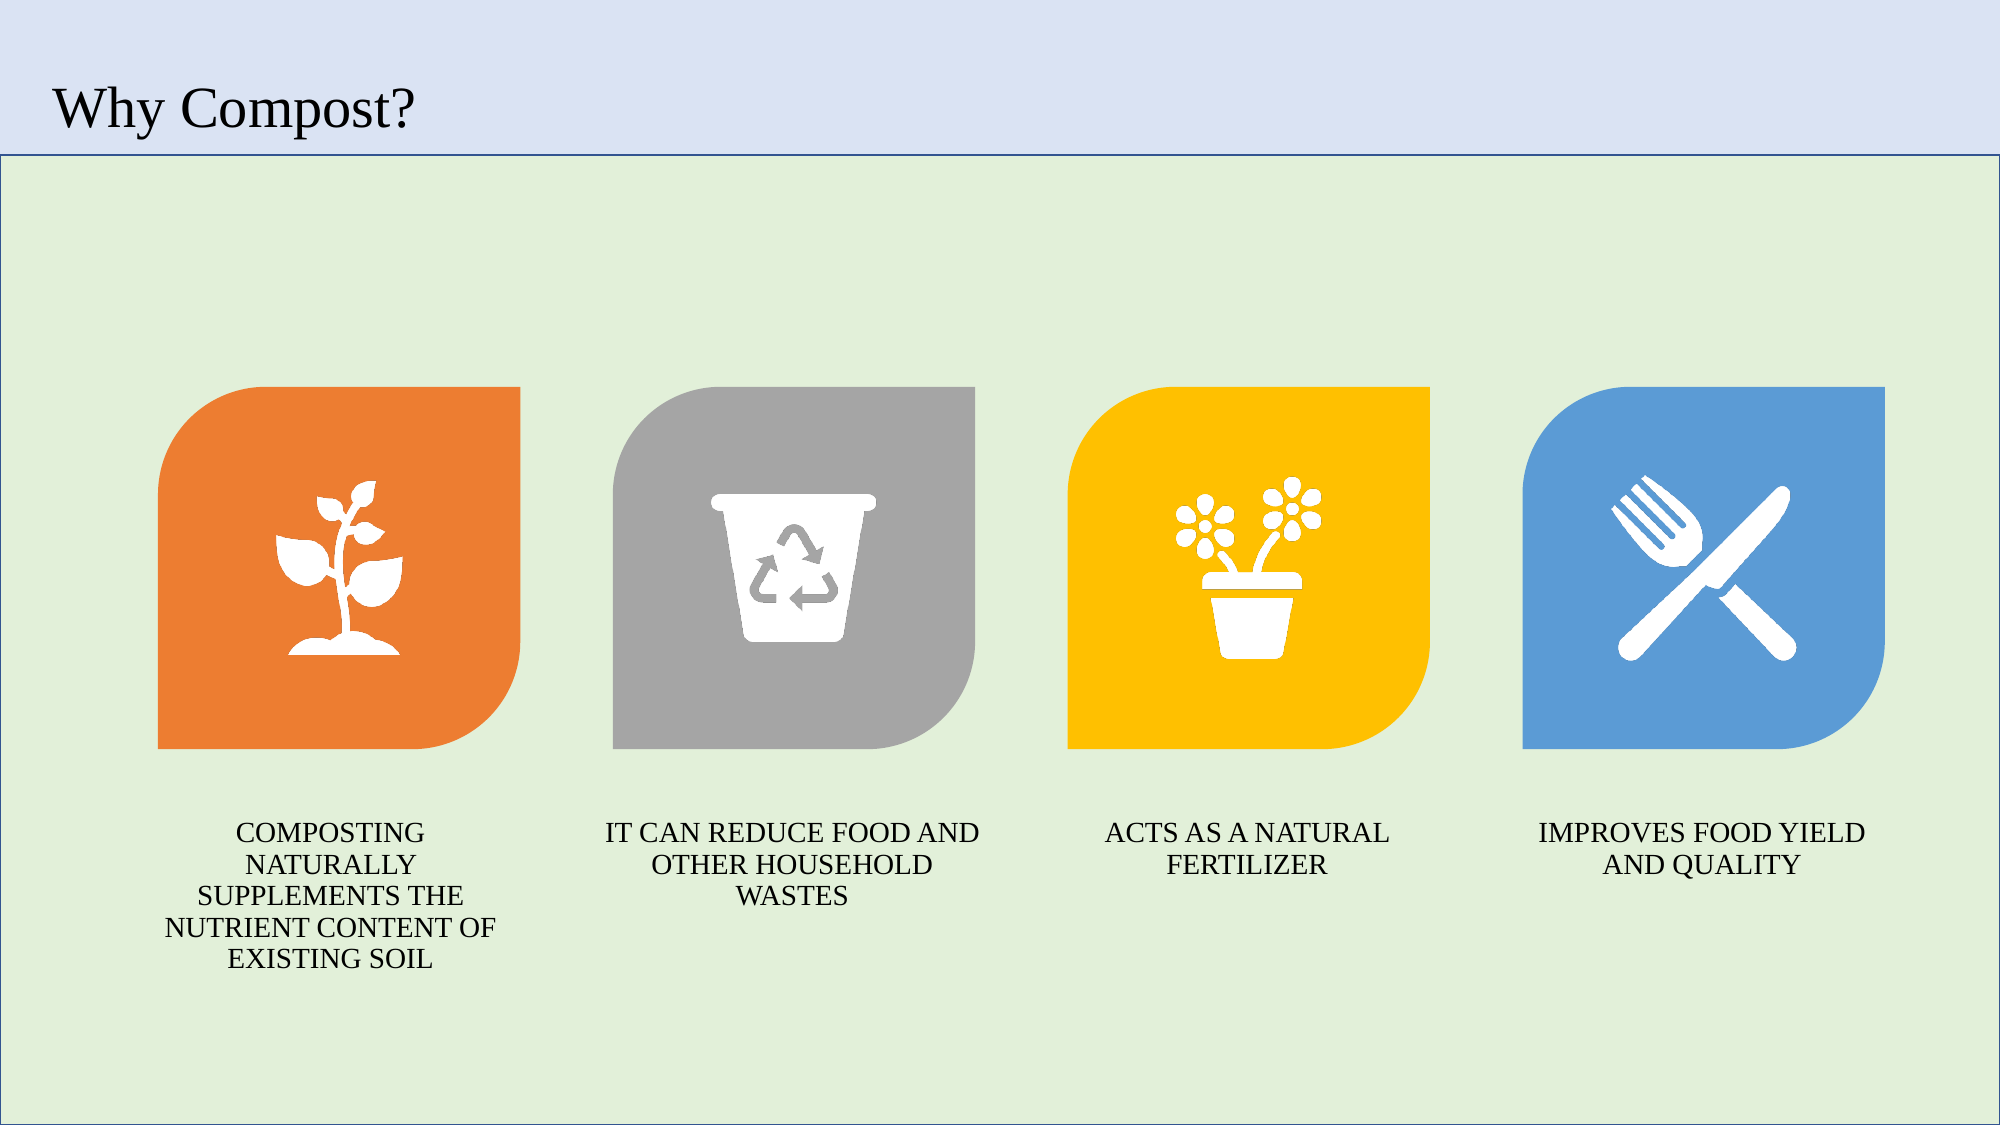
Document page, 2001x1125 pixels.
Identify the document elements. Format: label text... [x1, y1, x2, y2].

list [137, 299, 1902, 1085]
text_box Why Compost? [37, 61, 779, 147]
text_box [0, 154, 2000, 1125]
